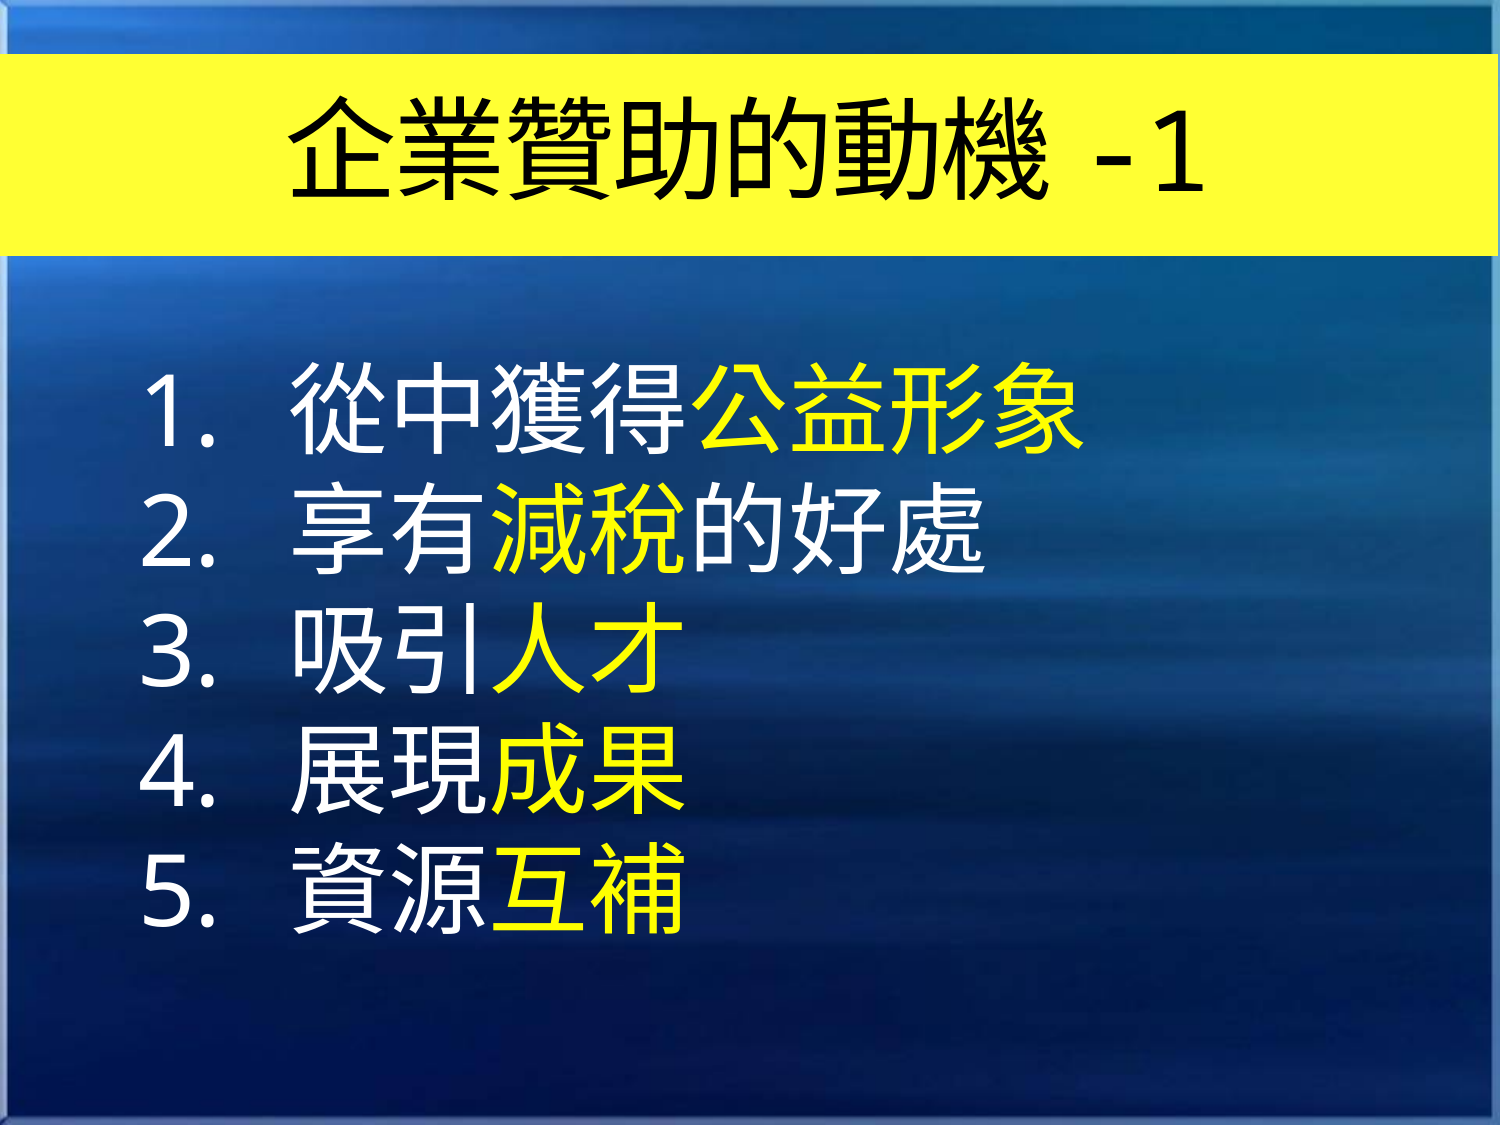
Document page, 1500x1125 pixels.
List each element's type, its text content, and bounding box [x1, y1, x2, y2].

text_box 企業贊助的動機-1 [0, 54, 1498, 256]
text_box 從中獲得公益形象 享有減稅的好處 吸引人才 展現成果 資源互補 [123, 339, 1424, 954]
picture [0, 0, 1500, 1125]
